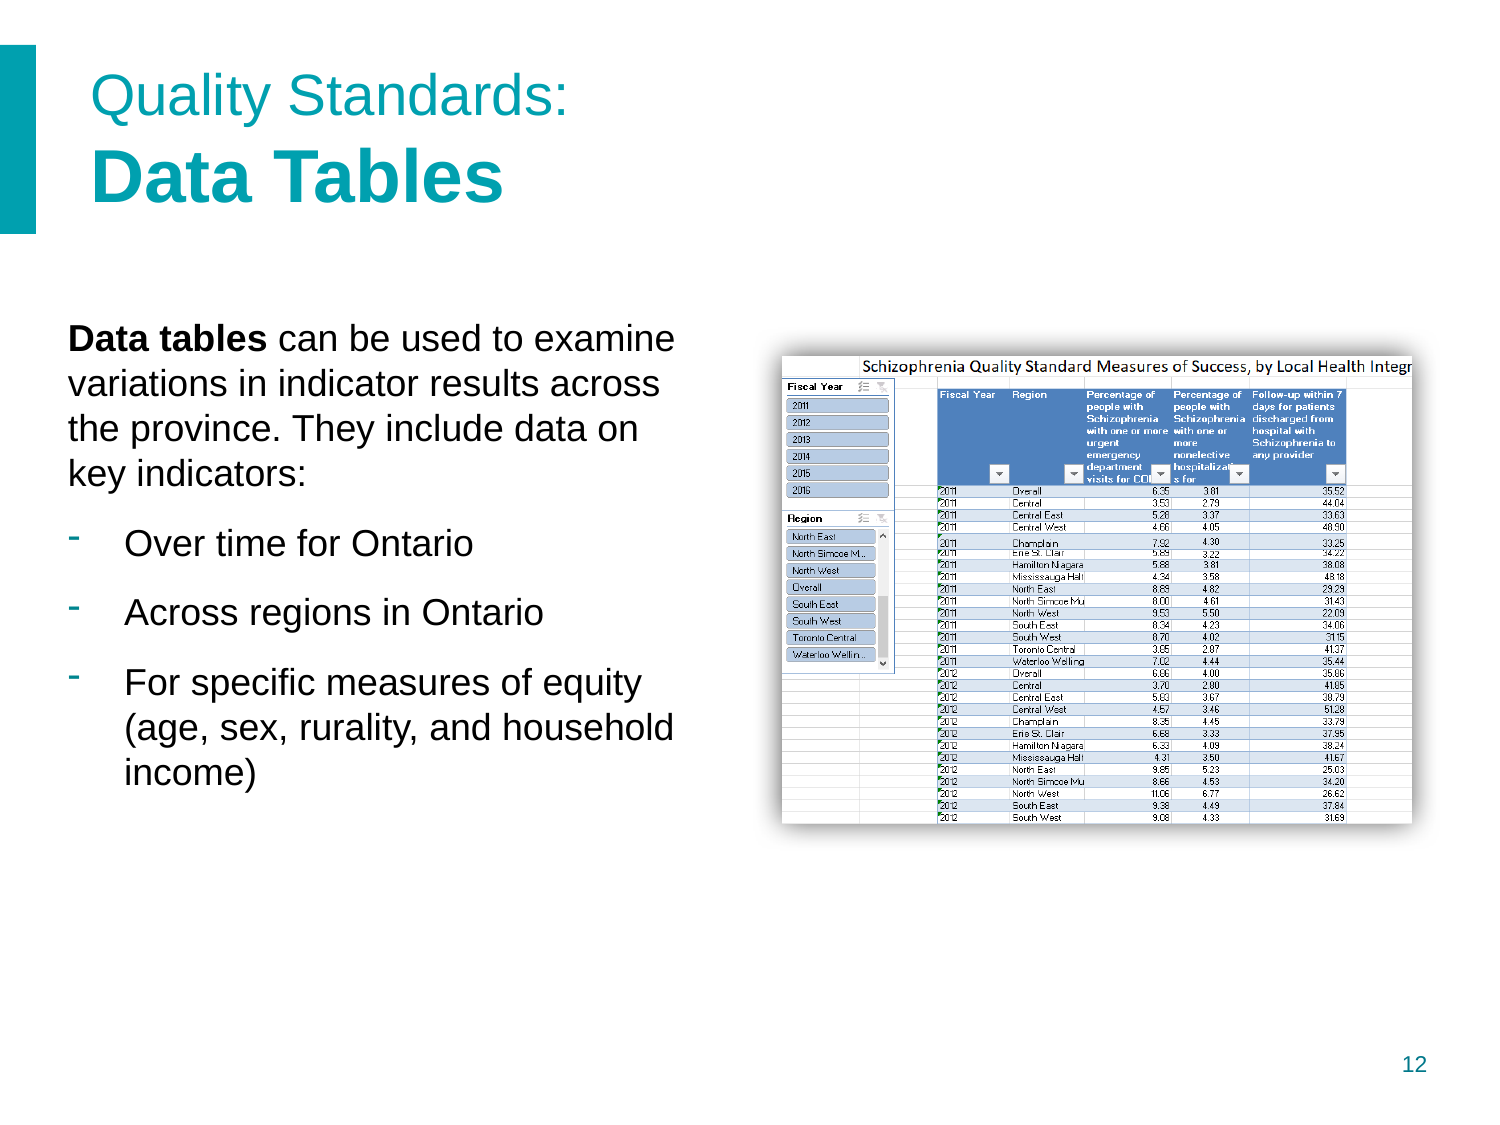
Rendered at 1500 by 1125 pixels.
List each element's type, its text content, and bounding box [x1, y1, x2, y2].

picture [781, 356, 1412, 824]
list Data tables can be used to examine variations in indicator results across the province. They include data on key indicators: Over time for Ontario Across regions in Ontario For specific measures of equity (age, sex, rurality, and household income) [50, 306, 718, 917]
title Quality Standards: Data Tables [75, 41, 1428, 234]
